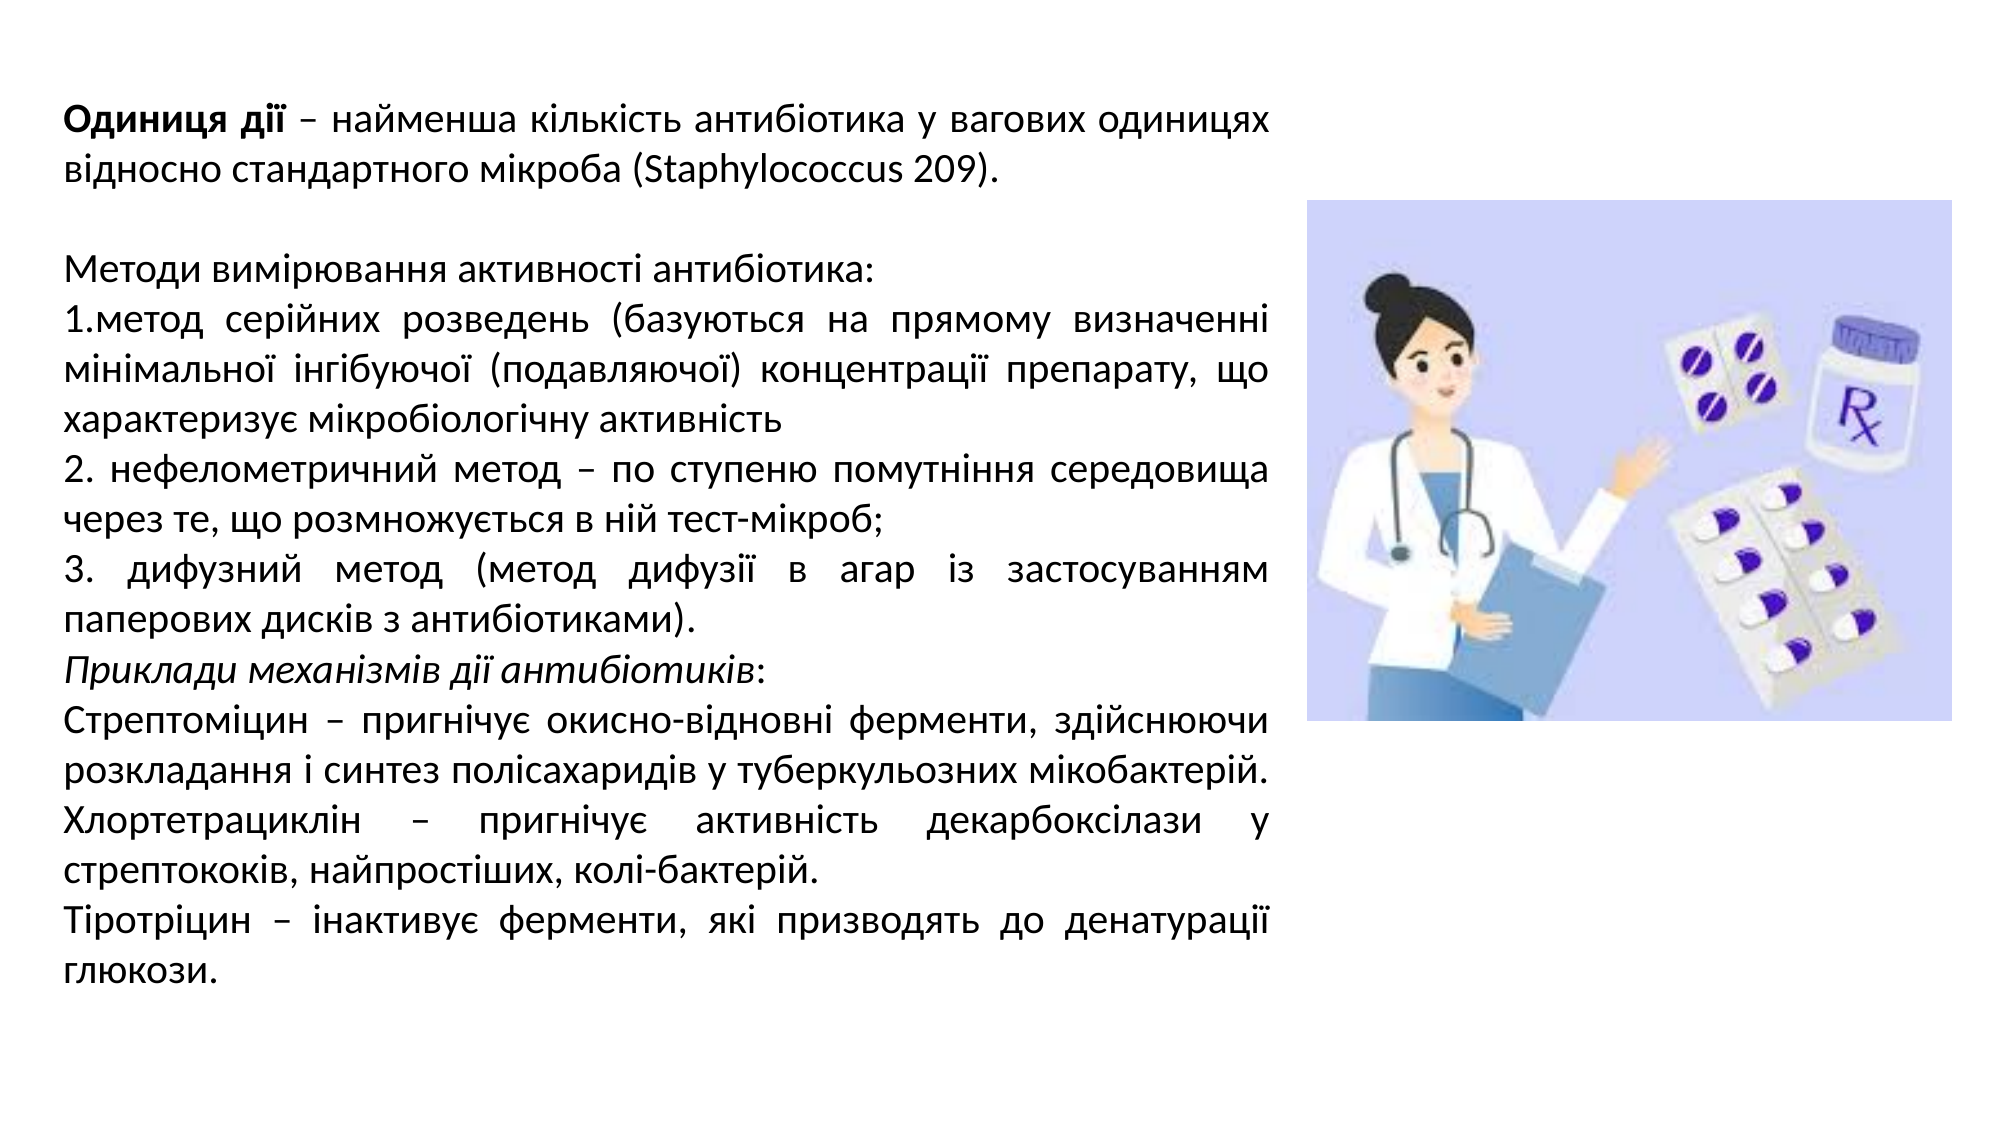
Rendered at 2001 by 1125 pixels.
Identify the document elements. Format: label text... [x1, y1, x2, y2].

text_box Одиниця дії – найменша кількість антибіотика у вагових одиницях відносно стандартного мікроба (Staphylococcus 209). Методи вимірювання активності антибіотика: метод серійних розведень (базуються на прямому визначенні мінімальної інгібуючої (подавляючої) концентрації препарату, що характеризує мікробіологічну активність 2. нефелометричний метод – по ступеню помутніння середовища через те, що розмножується в ній тест-мікроб; 3. дифузний метод (метод дифузії в агар із застосуванням паперових дисків з антибіотиками). Приклади механізмів дії антибіотиків: Стрептоміцин – пригнічує окисно-відновні ферменти, здійснюючи розкладання і синтез полісахаридів у туберкульозних мікобактерій. Хлортетрациклін – пригнічує активність декарбоксілази у стрептококів, найпростіших, колі-бактерій. Тіротріцин – інактивує ферменти, які призводять до денатурації глюкози. [48, 83, 1285, 999]
picture [1307, 200, 1952, 721]
